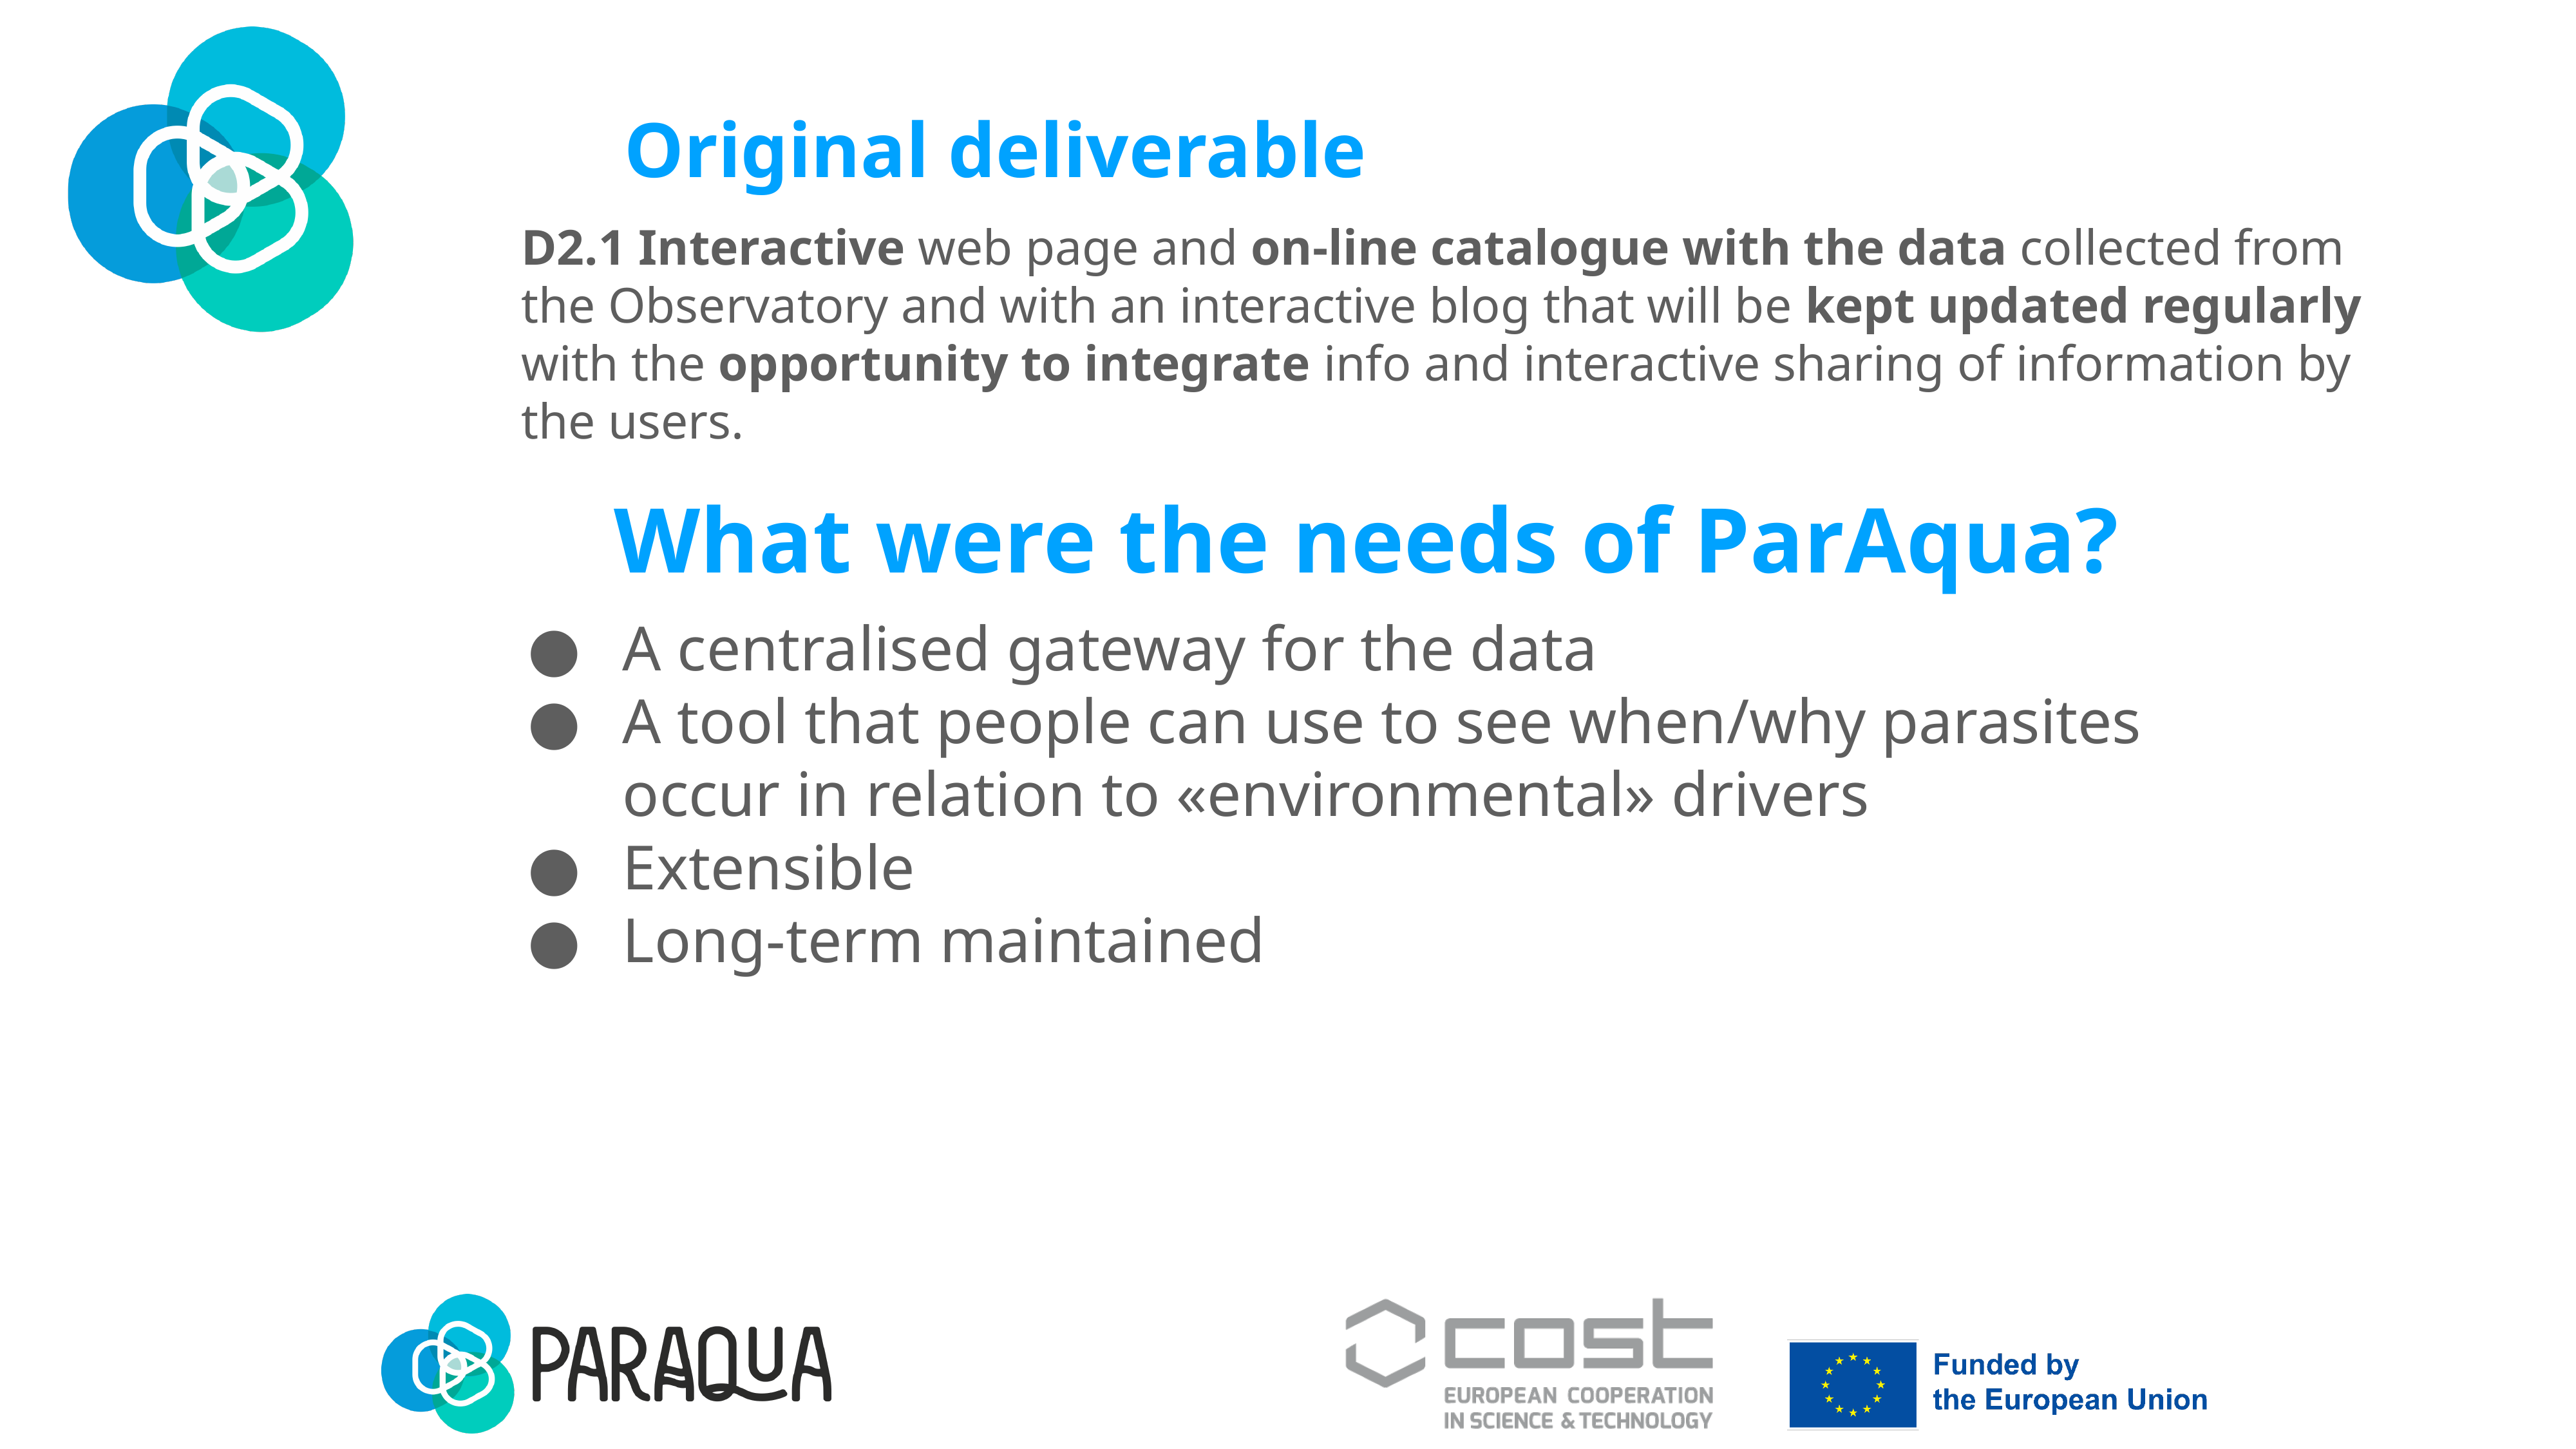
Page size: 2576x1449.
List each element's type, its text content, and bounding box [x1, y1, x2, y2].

picture [29, 26, 451, 345]
list A centralised gateway for the data A tool that people can use to see when/why parasites occur in relation to «environmental» drivers Extensible Long-term maintained [468, 583, 2192, 999]
text_box What were the needs of ParAqua? [262, 457, 2470, 617]
picture [1783, 1337, 2240, 1434]
text_box D2.1 Interactive web page and on-line catalogue with the data collected from the Observatory and with an interactive blog that will be kept updated regularly with the opportunity to integrate info and interactive sharing of information by the users. [495, 191, 2430, 457]
picture [381, 1293, 831, 1434]
picture [1285, 1249, 1771, 1449]
text_box Original deliverable [468, 77, 1523, 219]
